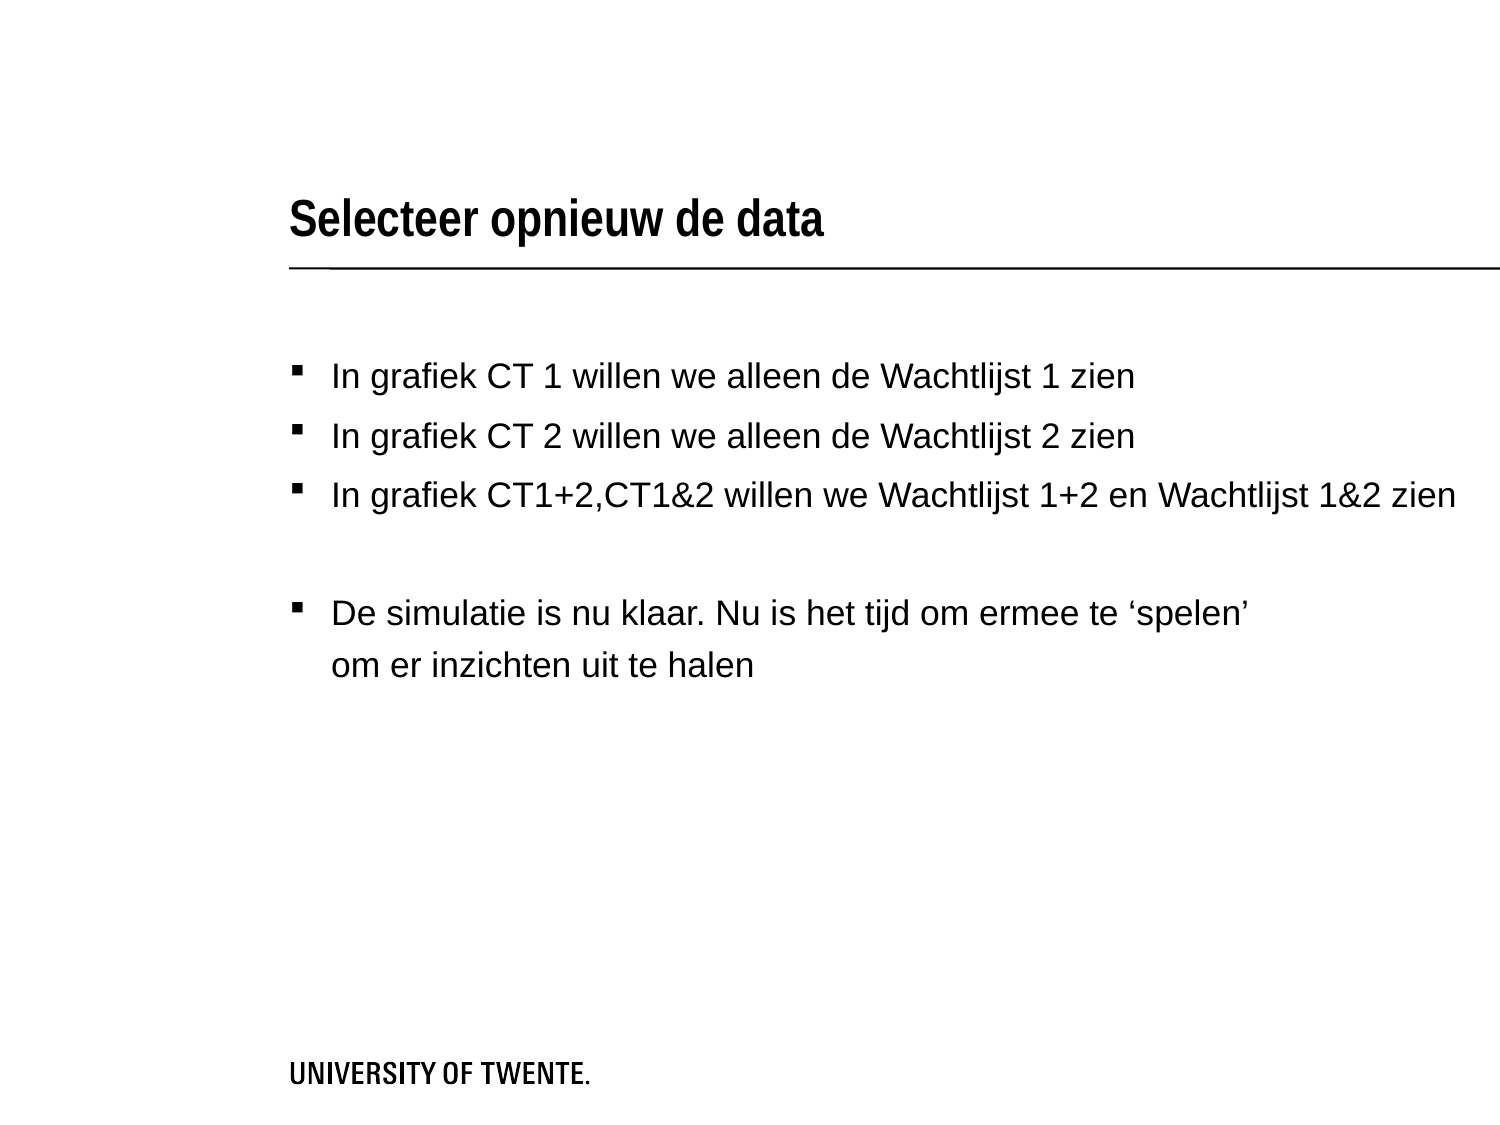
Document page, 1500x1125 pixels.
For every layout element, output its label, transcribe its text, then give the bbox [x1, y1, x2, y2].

list In grafiek CT 1 willen we alleen de Wachtlijst 1 zien In grafiek CT 2 willen we alleen de Wachtlijst 2 zien In grafiek CT1+2,CT1&2 willen we Wachtlijst 1+2 en Wachtlijst 1&2 zien De simulatie is nu klaar. Nu is het tijd om ermee te ‘spelen’ om er inzichten uit te halen [289, 336, 1483, 921]
title Selecteer opnieuw de data [289, 59, 1458, 248]
